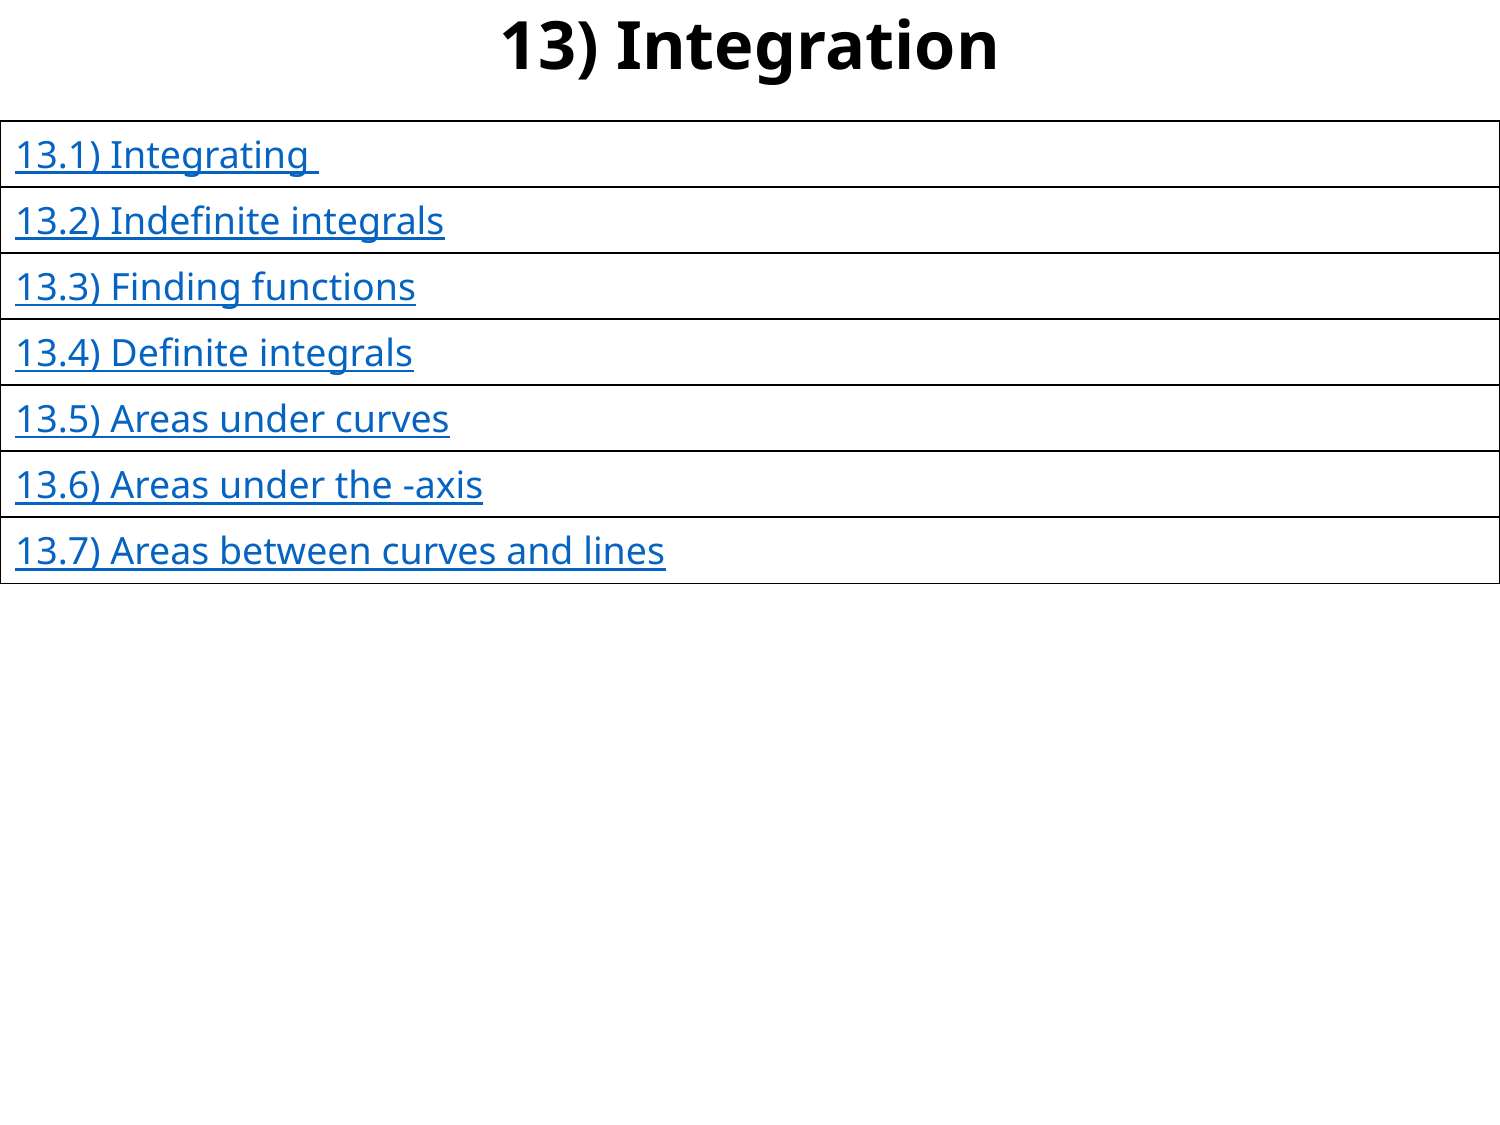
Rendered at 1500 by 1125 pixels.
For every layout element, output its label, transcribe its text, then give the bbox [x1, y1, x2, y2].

title 13) Integration [0, 0, 1500, 87]
